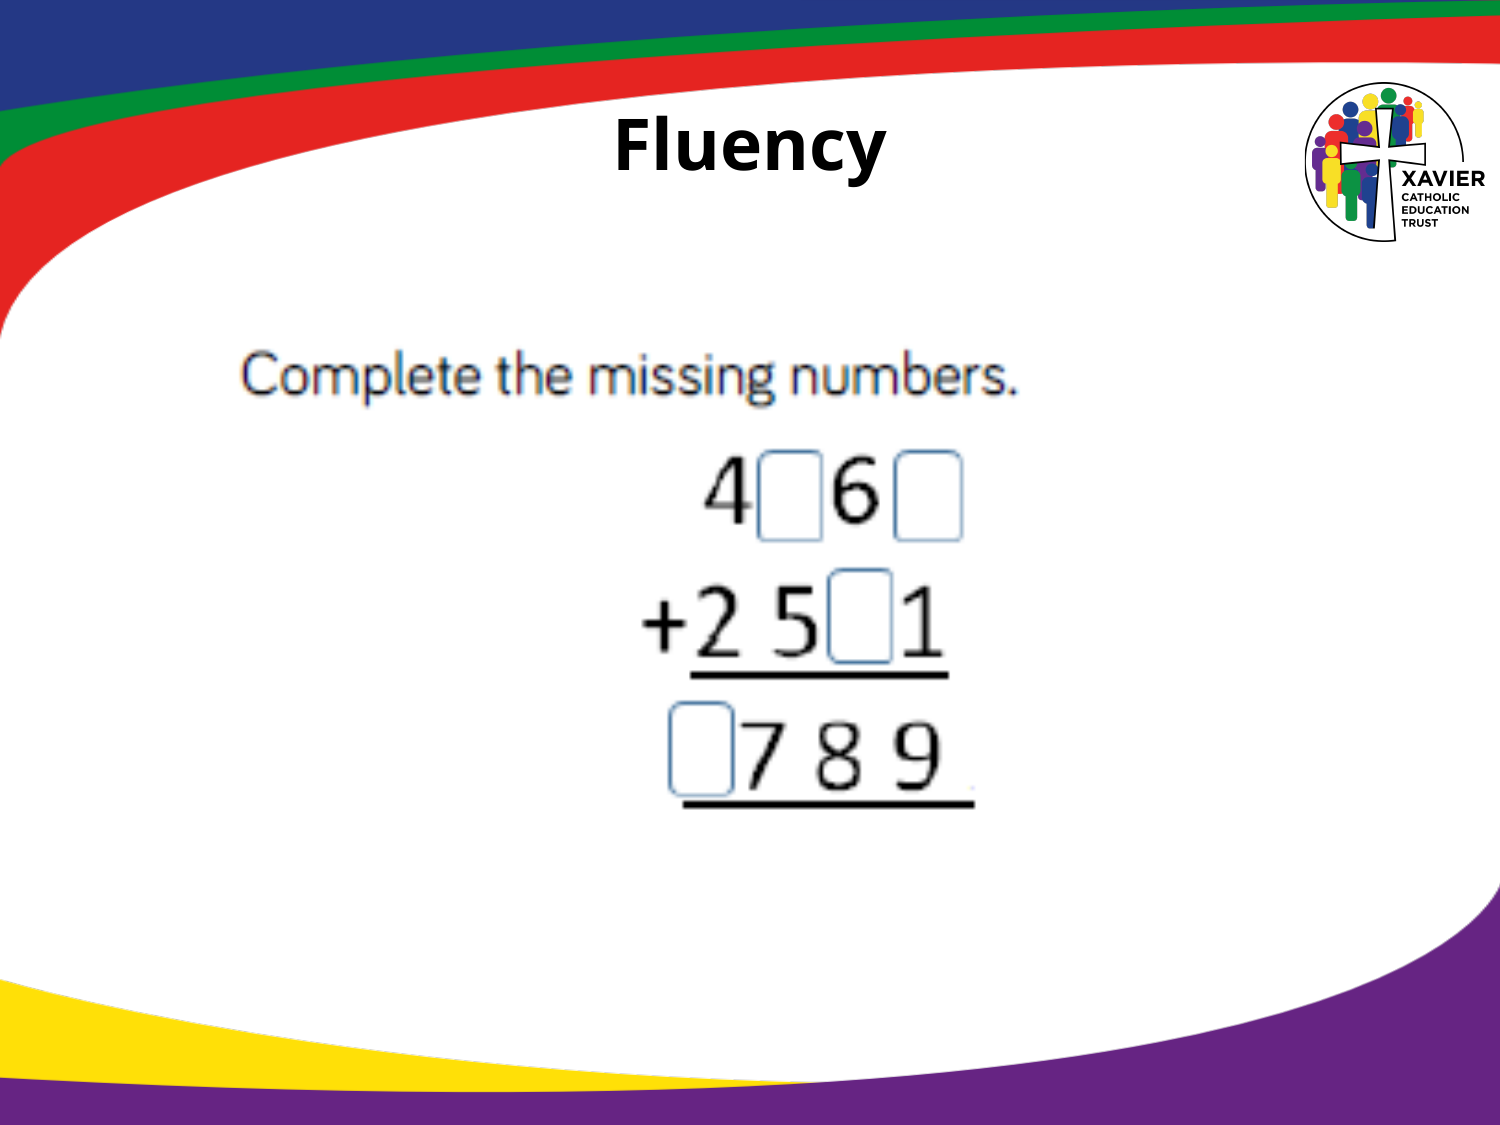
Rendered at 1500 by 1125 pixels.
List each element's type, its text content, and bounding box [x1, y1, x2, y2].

picture [223, 318, 1201, 843]
title Fluency [83, 101, 1417, 194]
